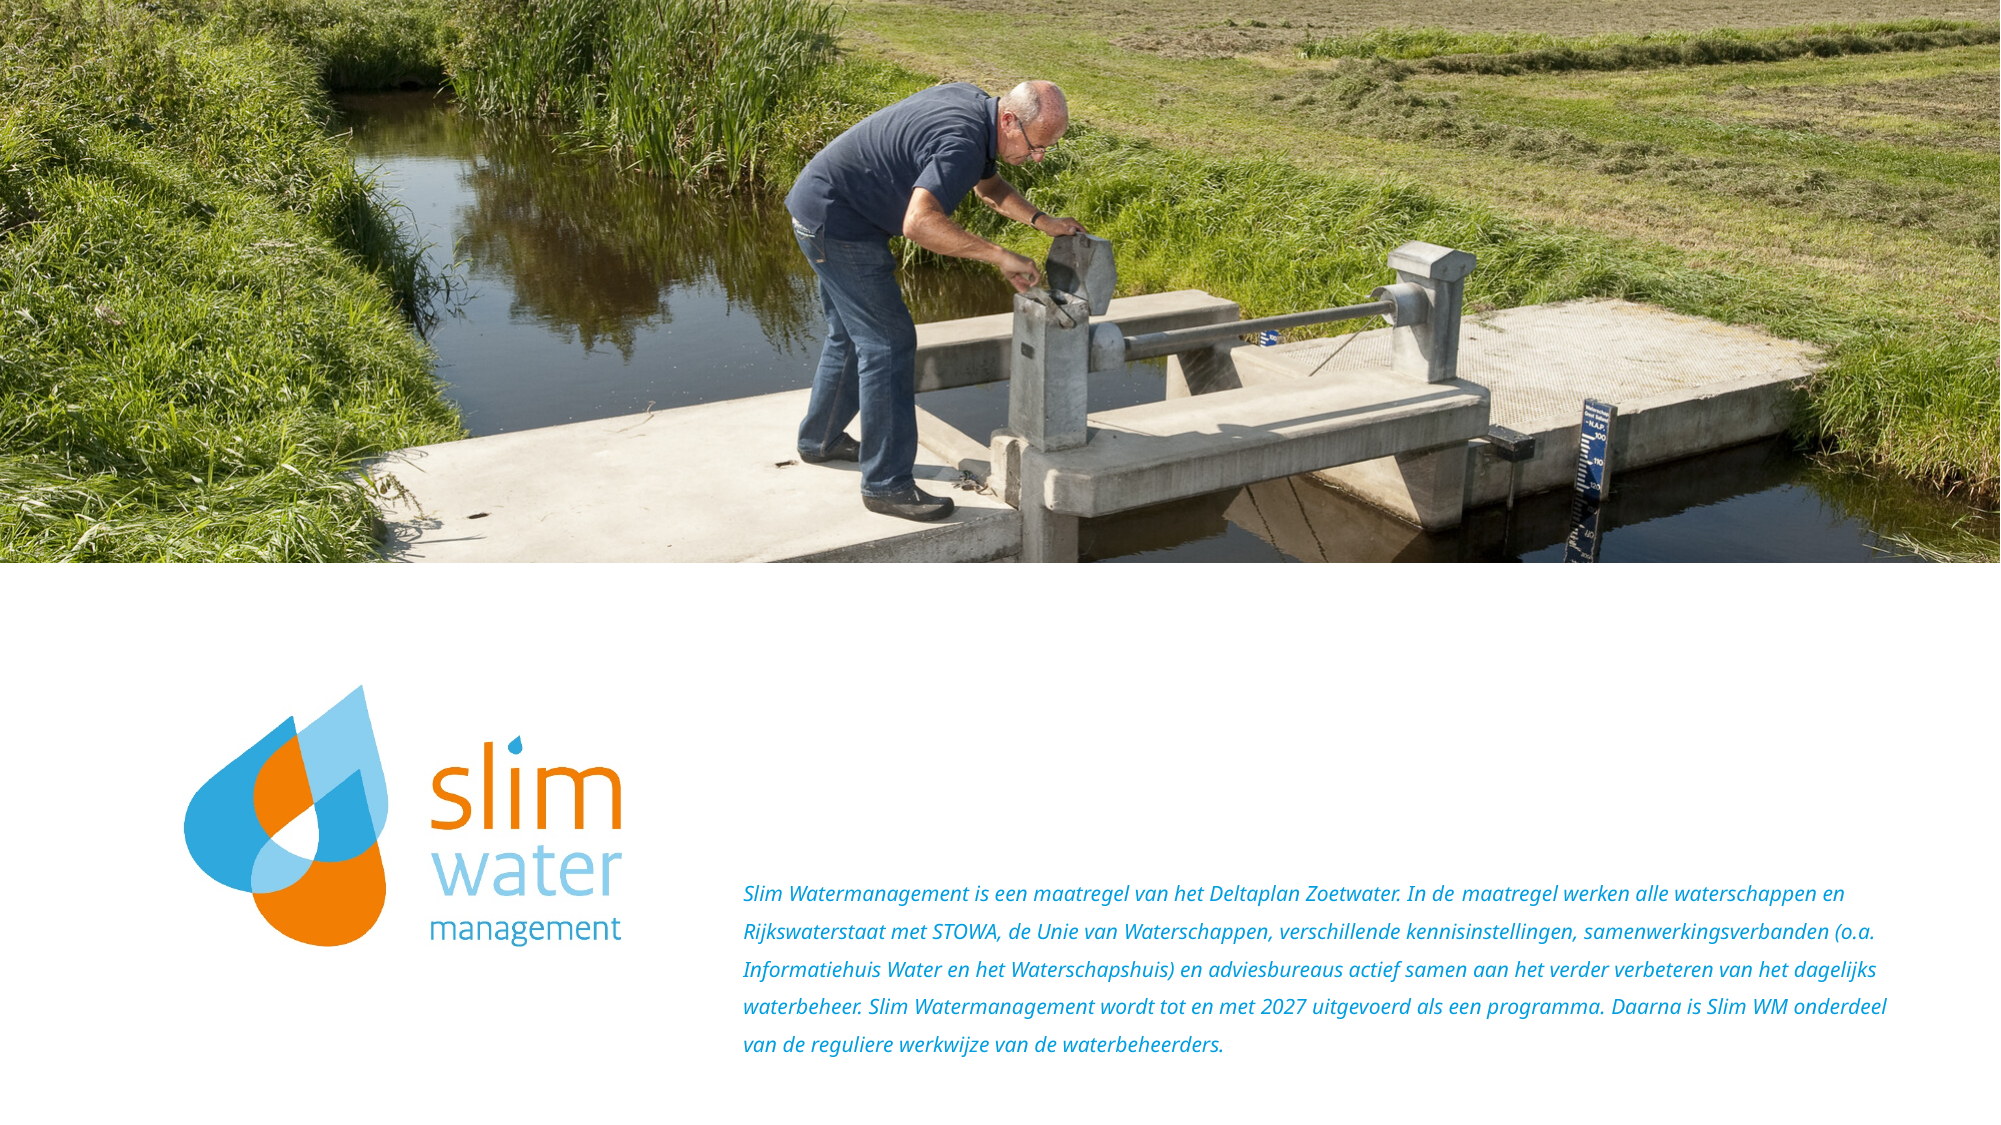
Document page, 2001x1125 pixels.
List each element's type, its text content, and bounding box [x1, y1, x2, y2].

picture [183, 684, 622, 947]
subtitle Slim Watermanagement is een maatregel van het Deltaplan Zoetwater. In de maatregel werken alle waterschappen en Rijkswaterstaat met STOWA, de Unie van Waterschappen, verschillende kennisinstellingen, samenwerkingsverbanden (o.a. Informatiehuis Water en het Waterschapshuis) en adviesbureaus actief samen aan het verder verbeteren van het dagelijks waterbeheer. Slim Watermanagement wordt tot en met 2027 uitgevoerd als een programma. Daarna is Slim WM onderdeel van de reguliere werkwijze van de waterbeheerders. [728, 860, 1910, 1069]
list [0, 0, 2000, 563]
